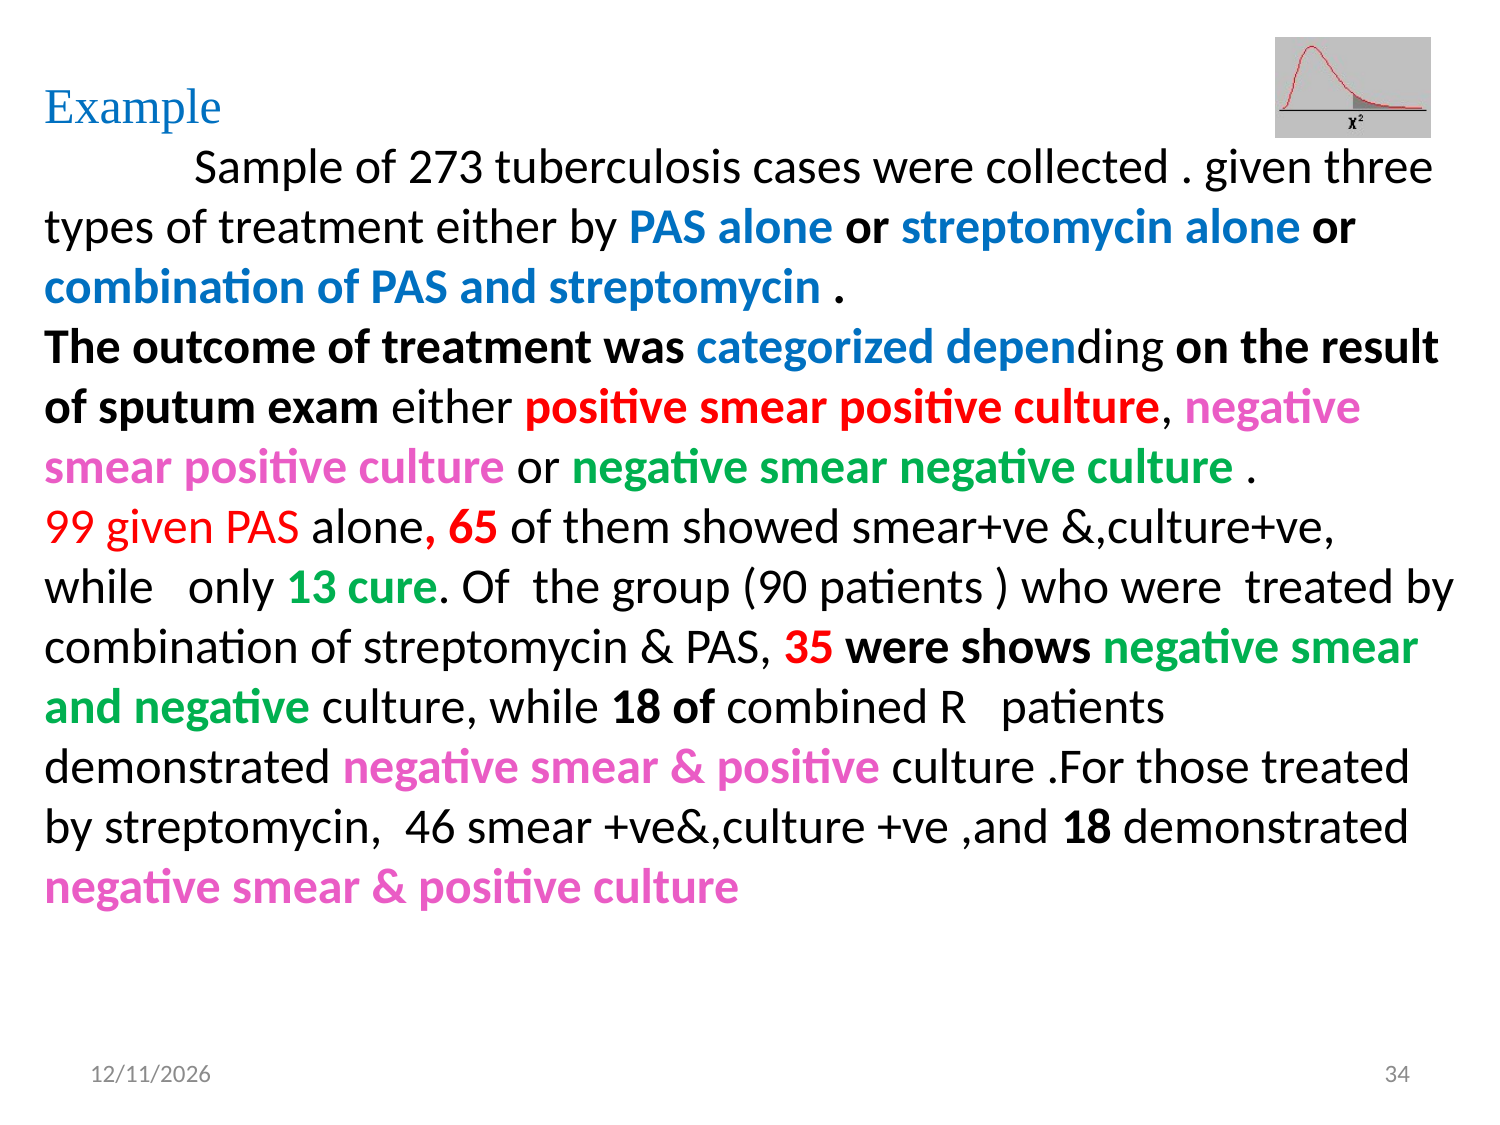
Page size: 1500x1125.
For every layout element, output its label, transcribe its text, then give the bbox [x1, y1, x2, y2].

text_box Example Sample of 273 tuberculosis cases were collected . given three types of treatment either by PAS alone or streptomycin alone or combination of PAS and streptomycin . The outcome of treatment was categorized depending on the result of sputum exam either positive smear positive culture, negative smear positive culture or negative smear negative culture . 99 given PAS alone, 65 of them showed smear+ve &,culture+ve, while only 13 cure. Of the group (90 patients ) who were treated by combination of streptomycin & PAS, 35 were shows negative smear and negative culture, while 18 of combined R patients demonstrated negative smear & positive culture .For those treated by streptomycin, 46 smear +ve&,culture +ve ,and 18 demonstrated negative smear & positive culture [29, 66, 1471, 947]
picture [1274, 37, 1431, 138]
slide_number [75, 1042, 425, 1103]
slide_number 34 [1074, 1042, 1425, 1103]
